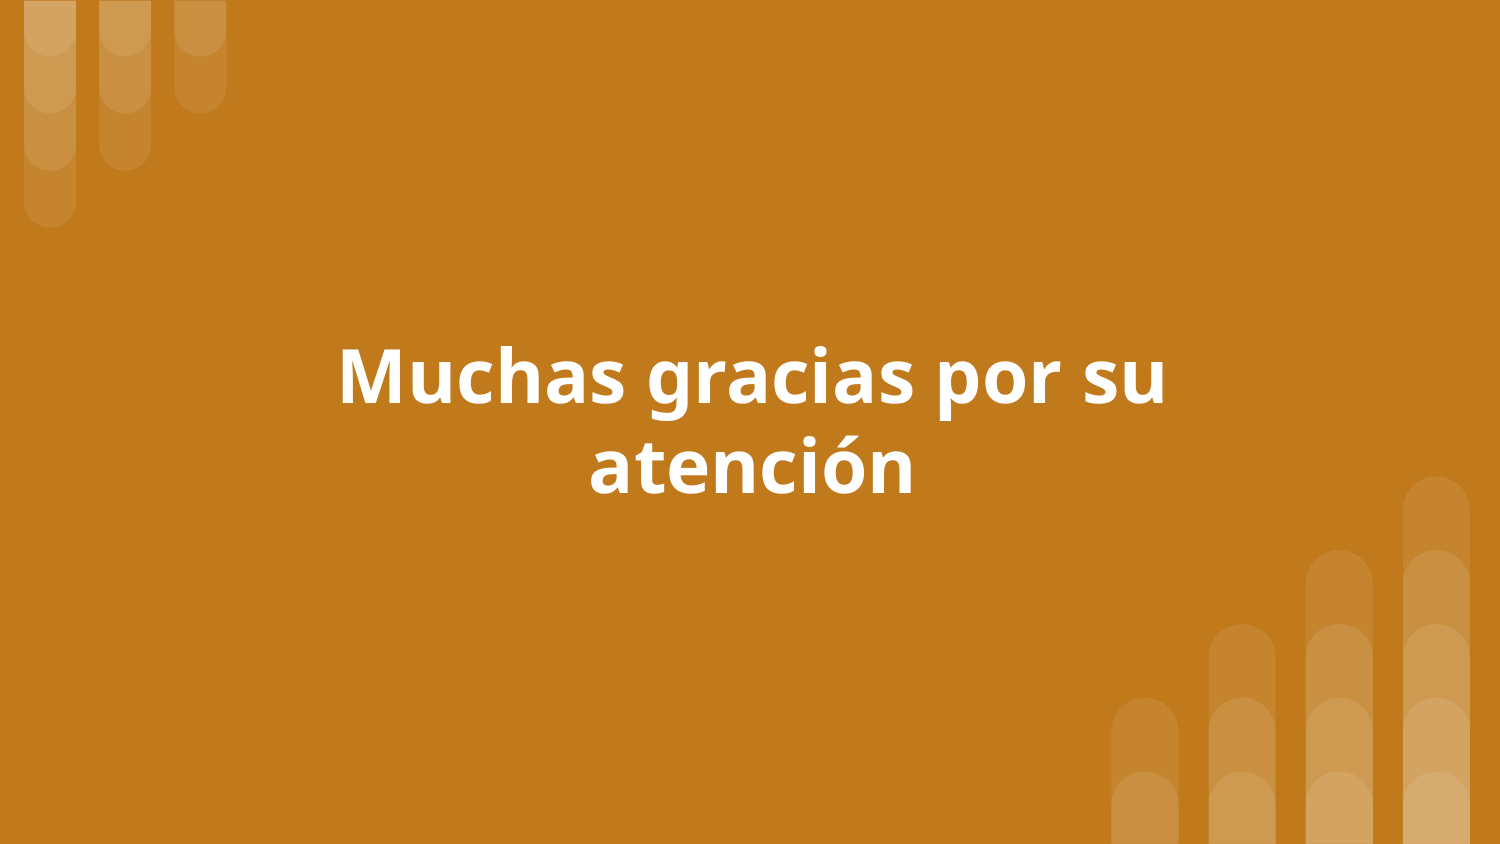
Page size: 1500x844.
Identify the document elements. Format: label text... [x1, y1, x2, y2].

title Muchas gracias por su atención [272, 264, 1234, 572]
